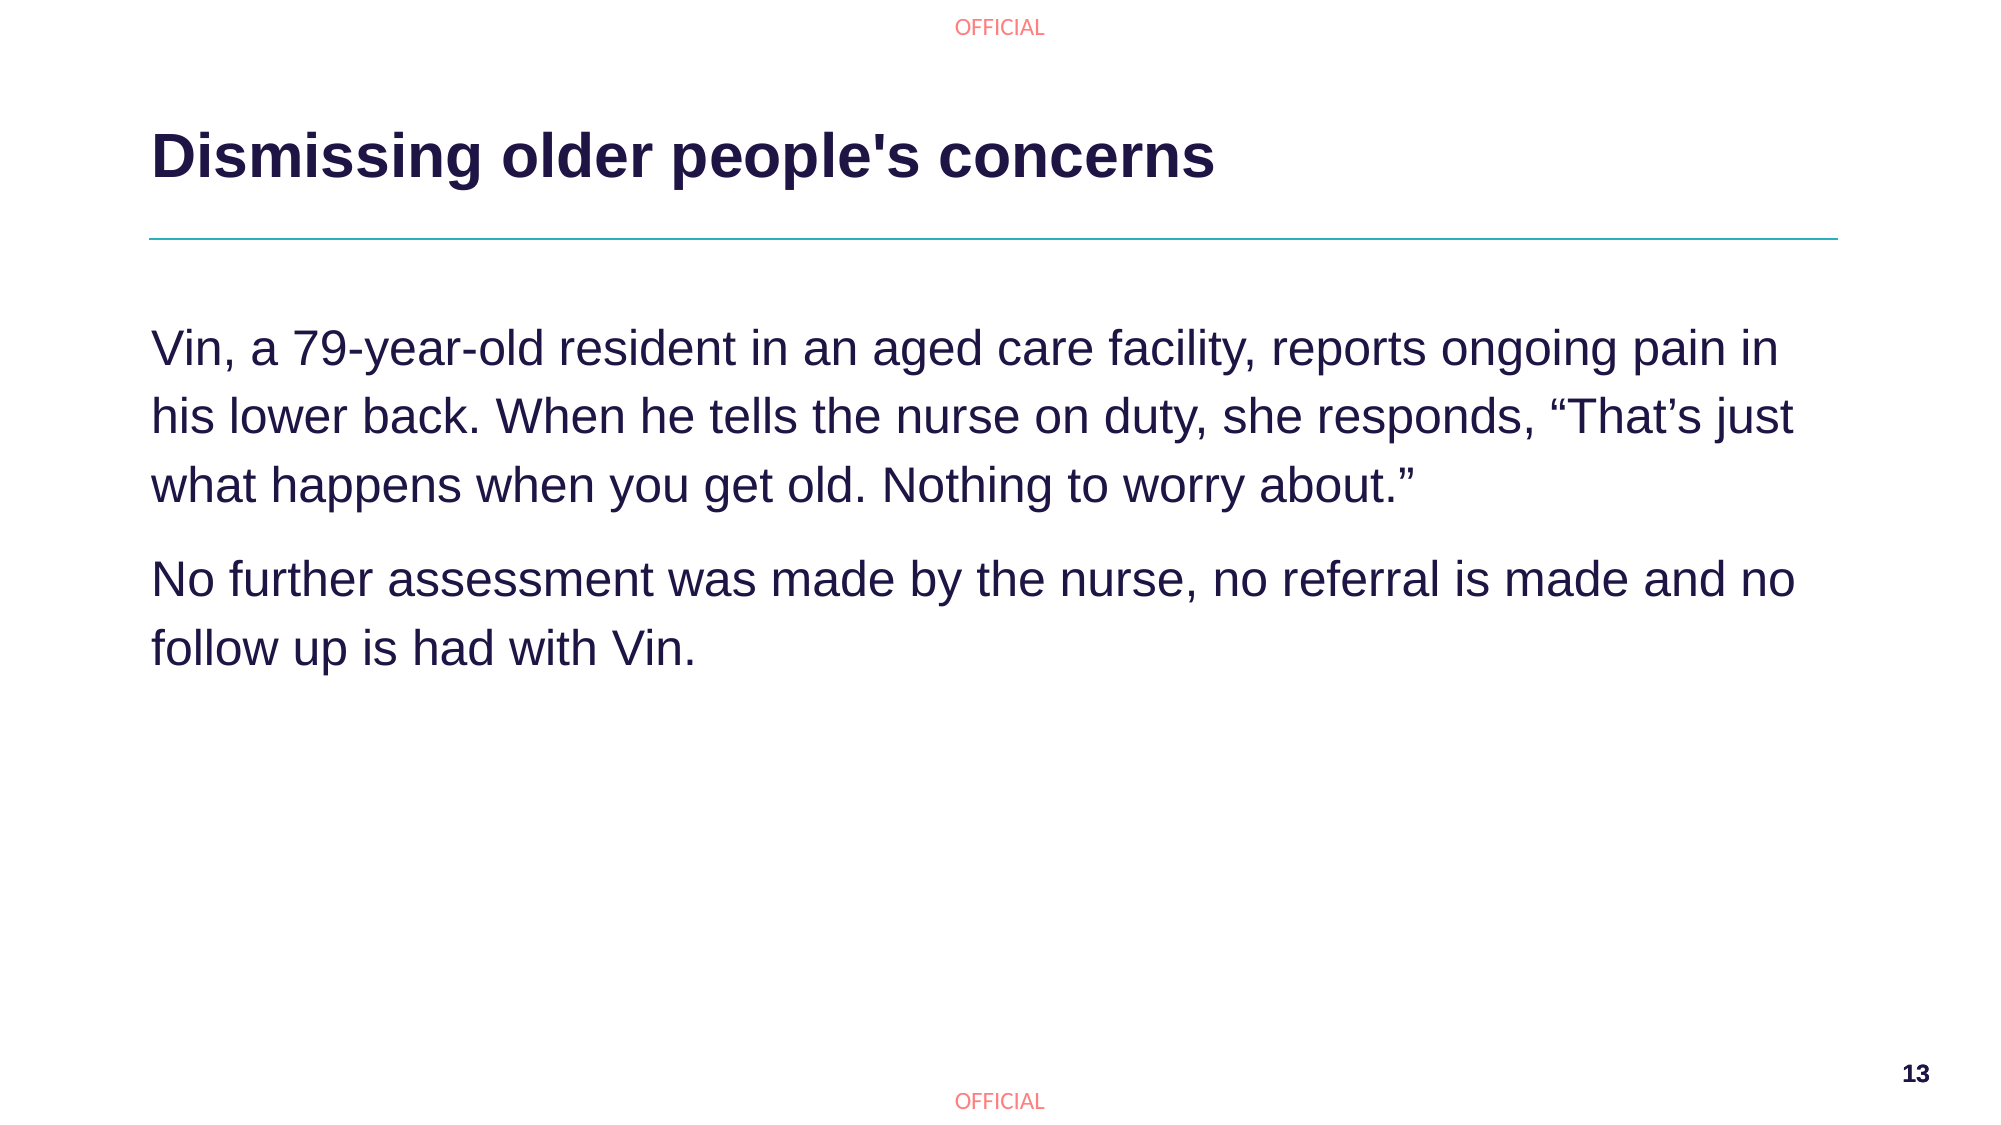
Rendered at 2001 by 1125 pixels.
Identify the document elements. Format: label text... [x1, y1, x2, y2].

title Dismissing older people's concerns [136, 111, 1358, 202]
list Vin, a 79-year-old resident in an aged care facility, reports ongoing pain in his lower back. When he tells the nurse on duty, she responds, “That’s just what happens when you get old. Nothing to worry about.” No further assessment was made by the nurse, no referral is made and no follow up is had with Vin. [136, 298, 1862, 1010]
